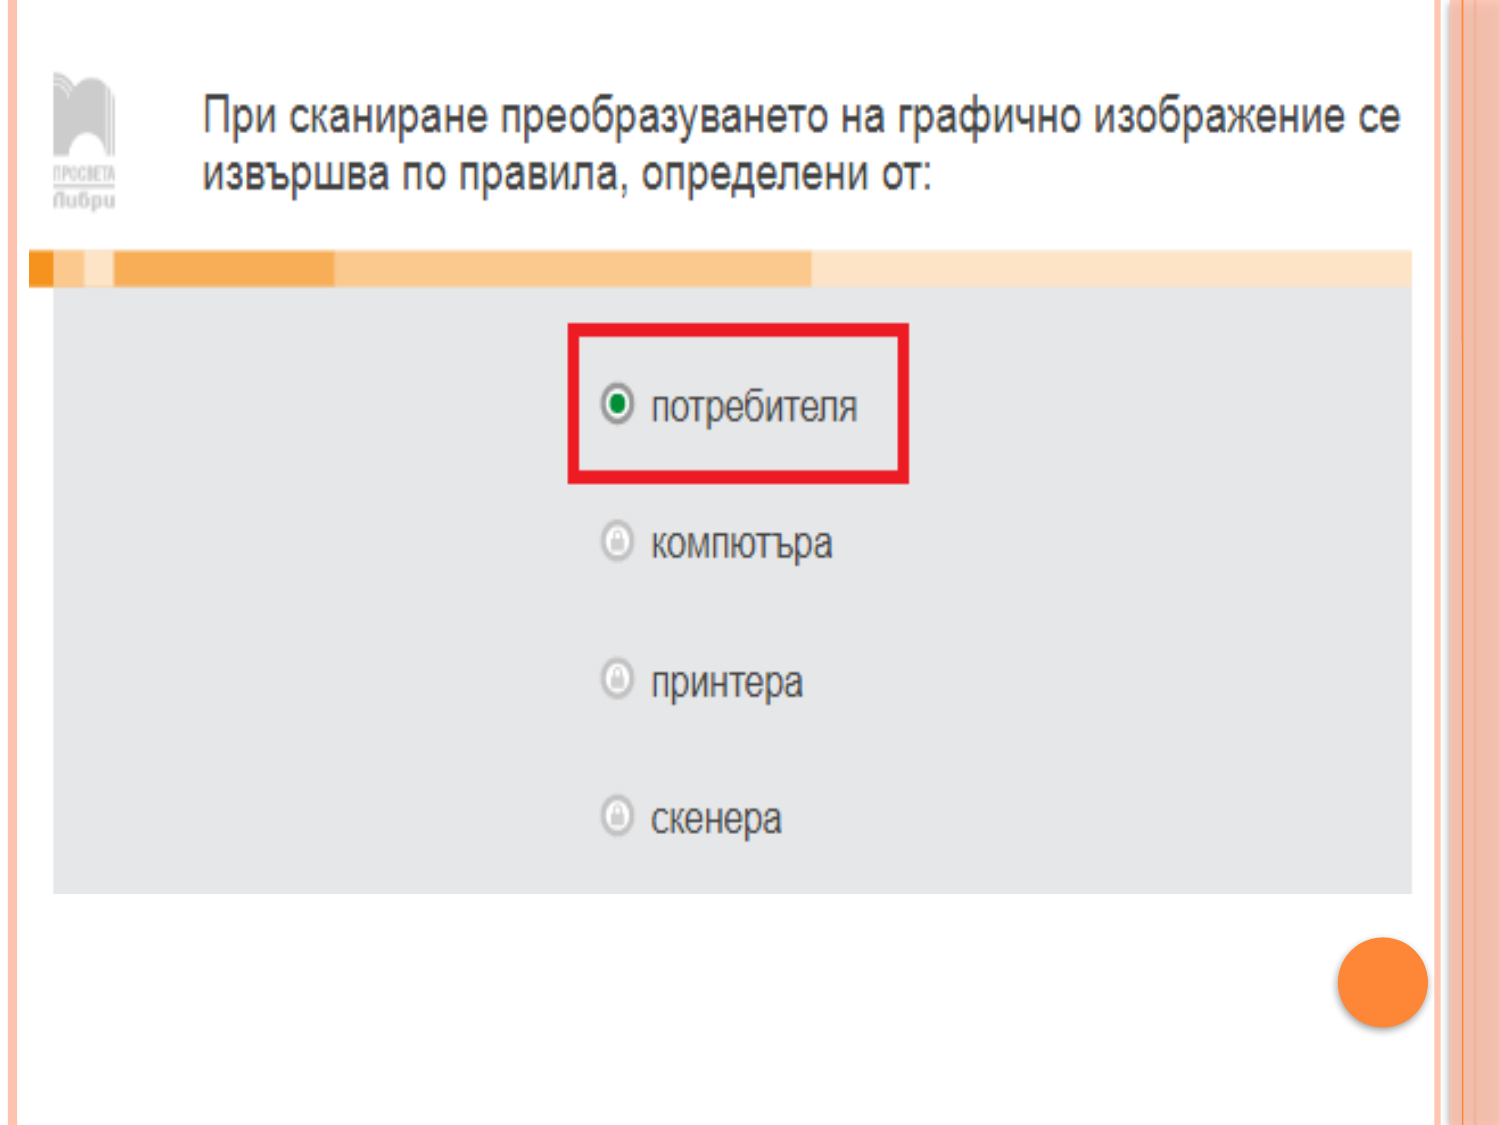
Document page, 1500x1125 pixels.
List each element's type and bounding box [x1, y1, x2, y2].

picture [28, 53, 1424, 894]
